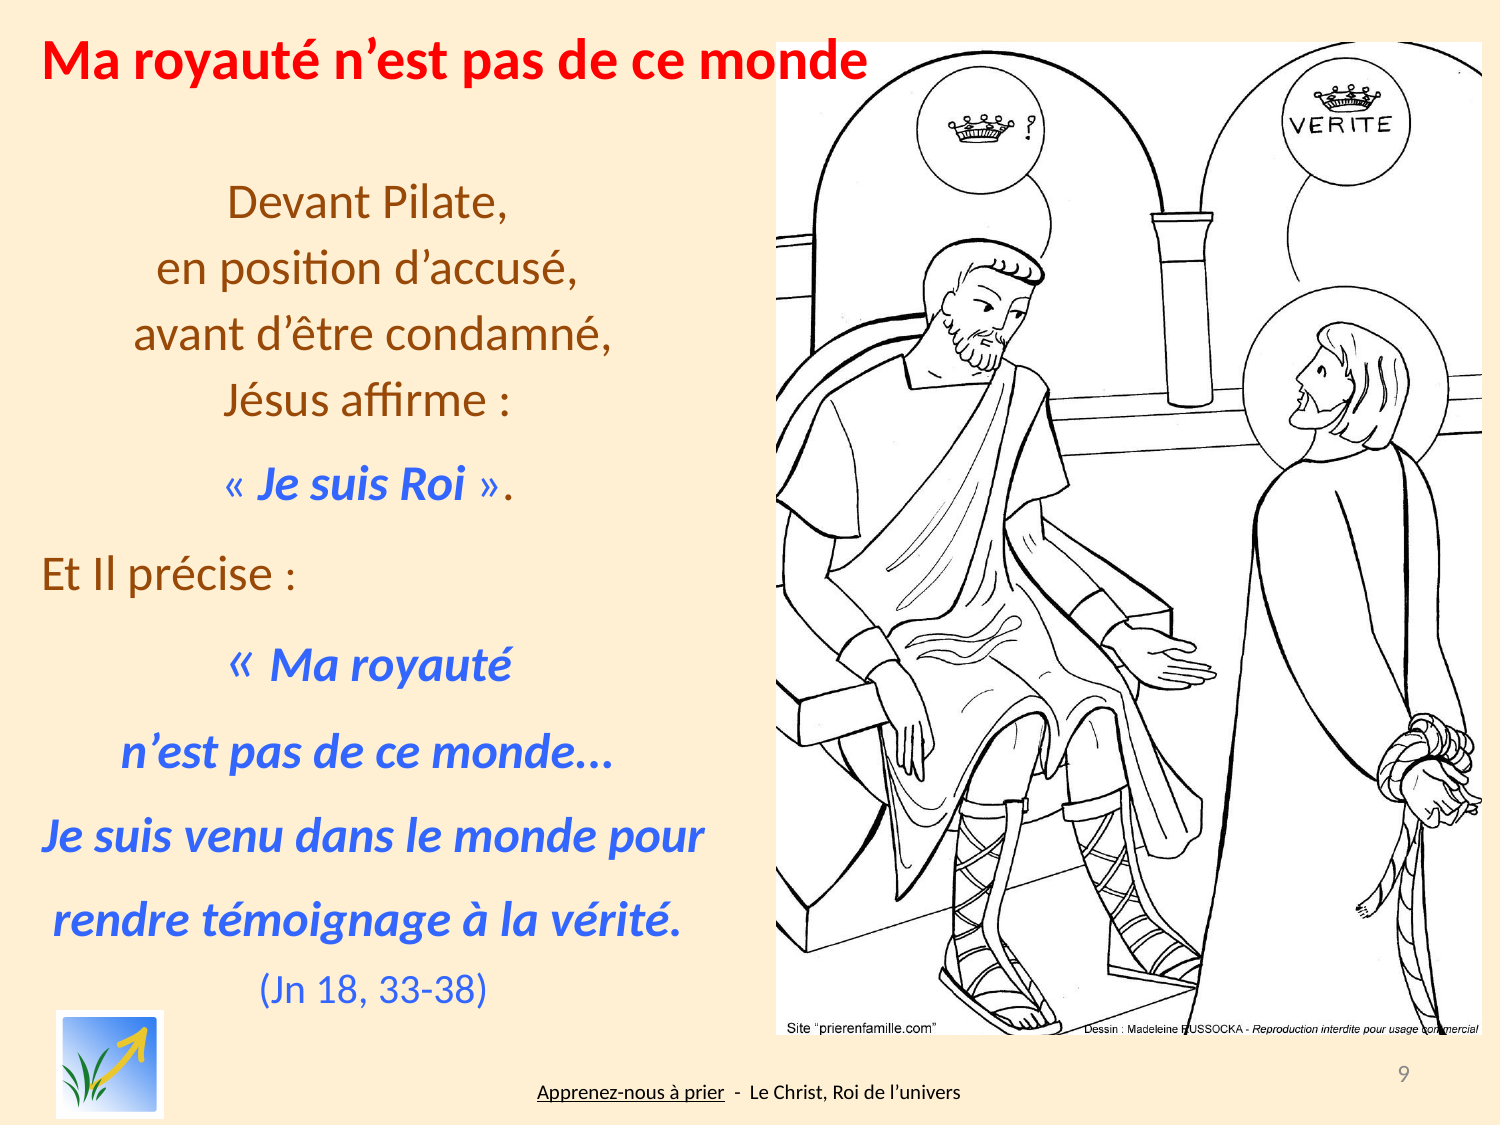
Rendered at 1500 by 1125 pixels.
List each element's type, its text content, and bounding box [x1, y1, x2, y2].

text_box Devant Pilate, en position d’accusé, avant d’être condamné, Jésus affirme : « Je suis Roi ». Et Il précise : [26, 154, 721, 607]
picture [56, 1010, 165, 1119]
text_box Ma royauté n’est pas de ce monde [26, 13, 953, 99]
picture [775, 42, 1482, 1035]
text_box « Ma royauté n’est pas de ce monde... Je suis venu dans le monde pour rendre témoignage à la vérité. (Jn 18, 33-38) [26, 607, 721, 1020]
text_box Apprenez-nous à prier - Le Christ, Roi de l’univers [522, 1071, 976, 1111]
slide_number 9 [1074, 1043, 1425, 1103]
